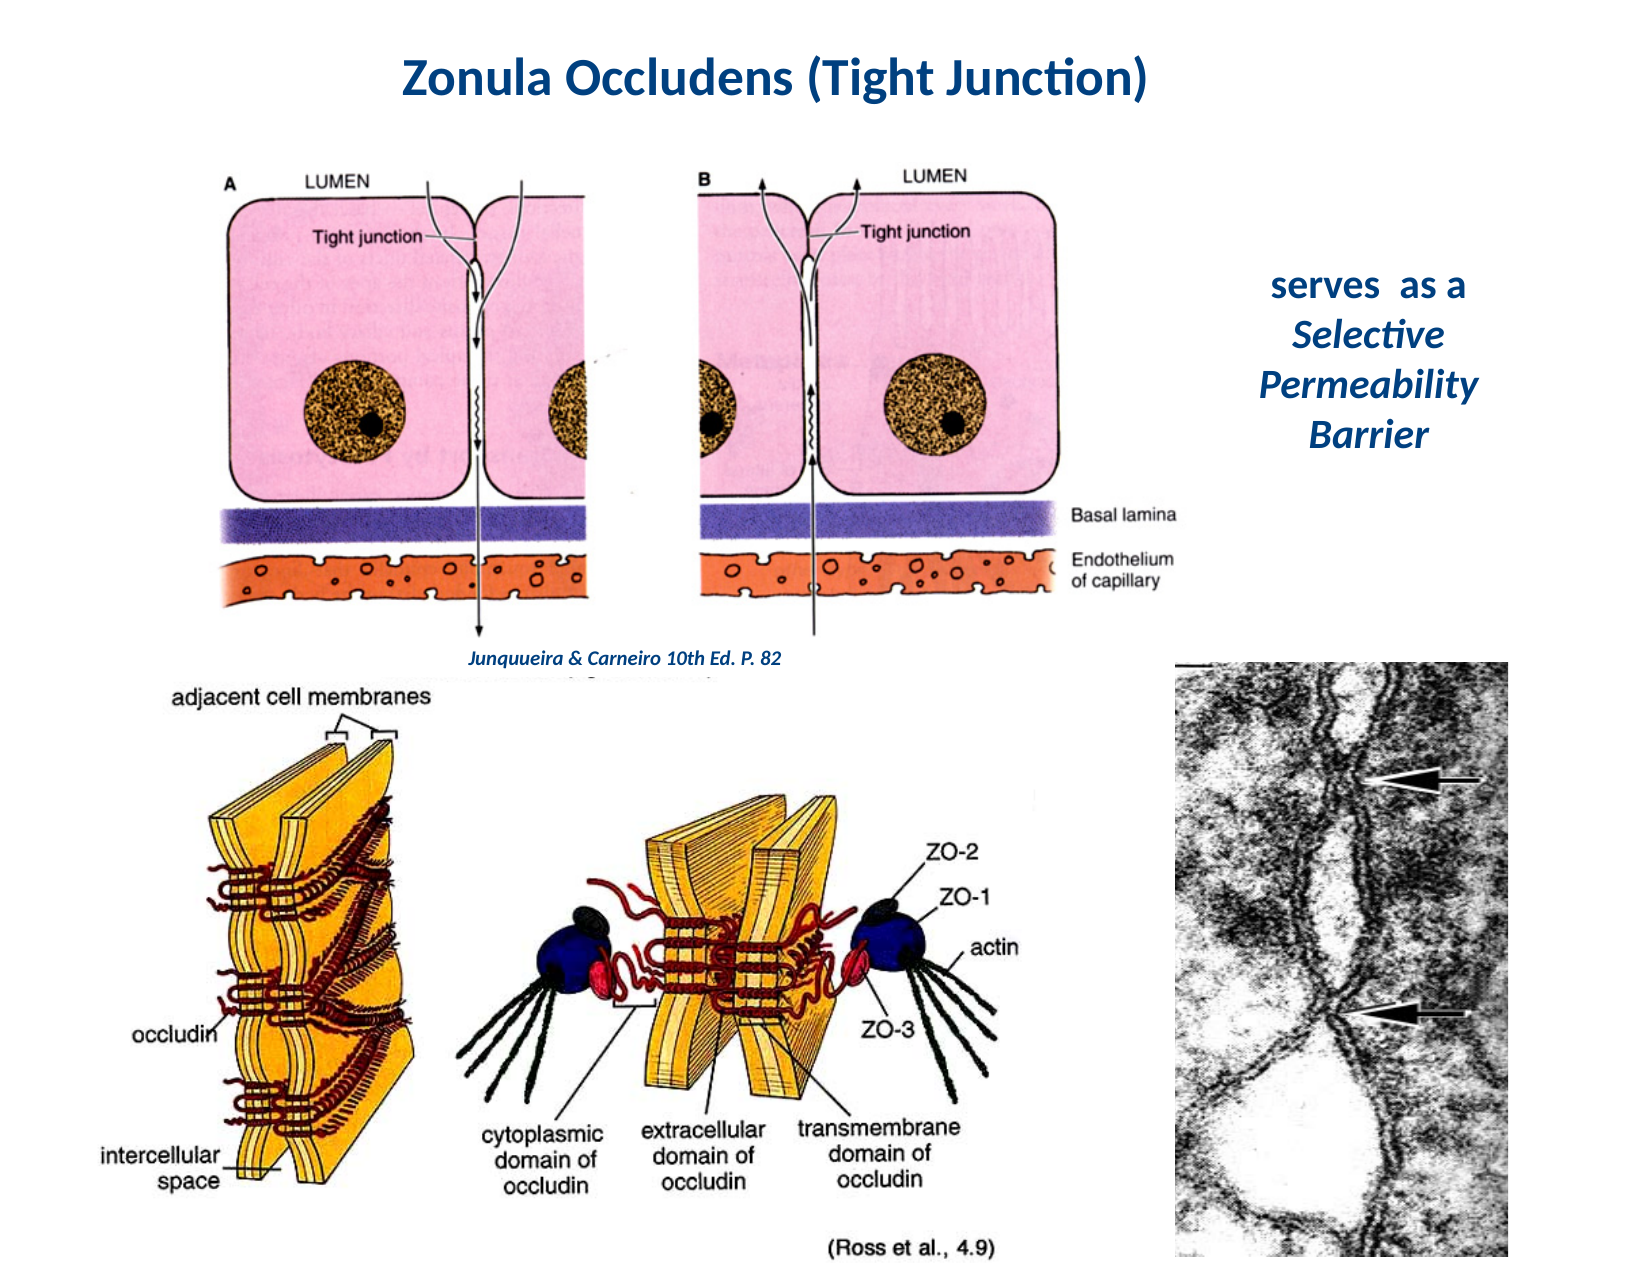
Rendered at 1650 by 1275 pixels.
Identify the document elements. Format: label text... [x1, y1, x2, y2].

picture [87, 677, 1038, 1275]
text_box Junquueira & Carneiro 10th Ed. P. 82 [324, 646, 925, 676]
picture [1174, 662, 1509, 1257]
title Zonula Occludens (Tight Junction) [52, 24, 1611, 163]
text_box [187, 162, 1188, 638]
text_box serves as a Selective Permeability Barrier [1212, 249, 1525, 465]
